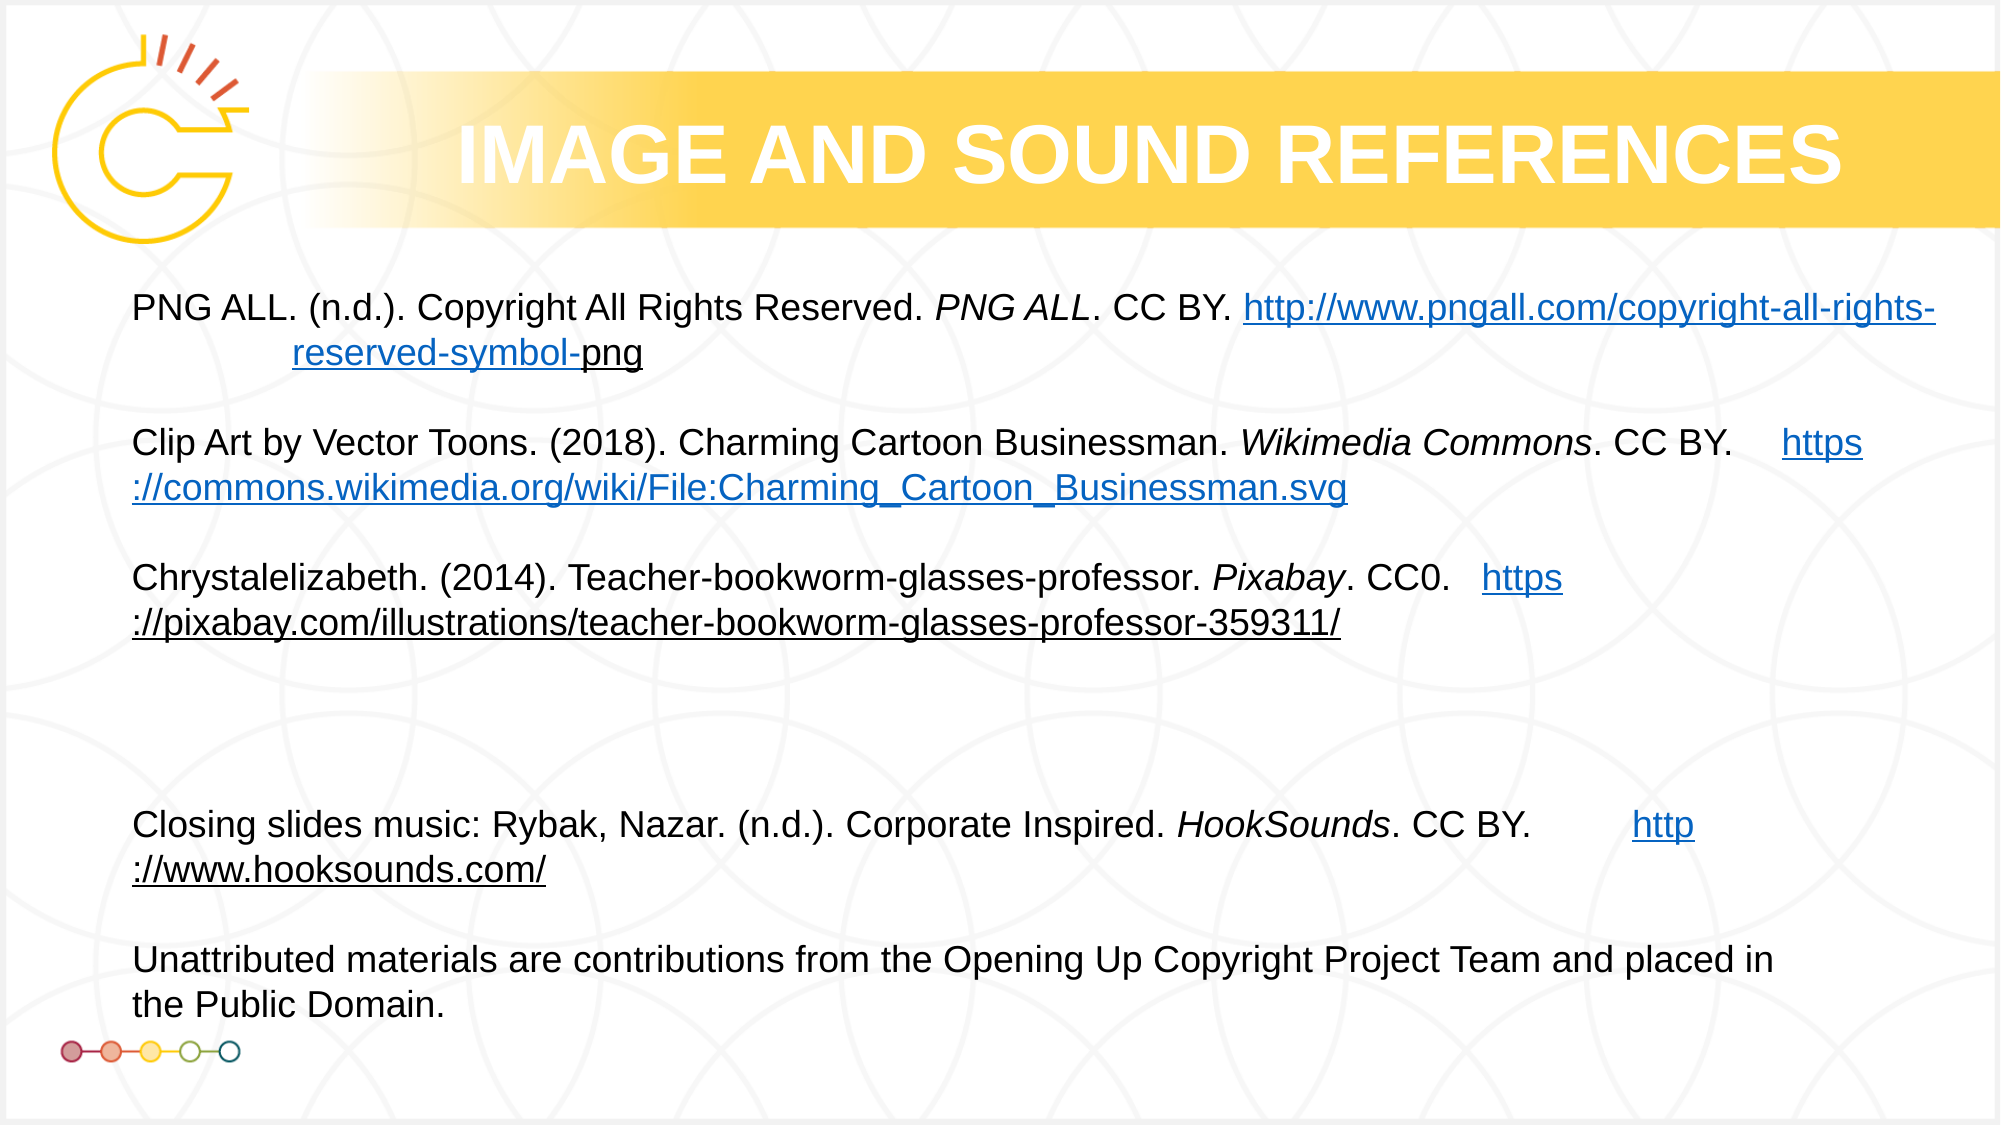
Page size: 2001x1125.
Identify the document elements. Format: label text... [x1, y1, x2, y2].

picture [0, 0, 2001, 1125]
text_box Closing slides music: Rybak, Nazar. (n.d.). Corporate Inspired. HookSounds. CC BY. http://www.hooksounds.com/ Unattributed materials are contributions from the Opening Up Copyright Project Team and placed in the Public Domain. [117, 792, 1841, 1033]
title IMAGE AND SOUND REFERENCES [438, 85, 1863, 240]
text_box PNG ALL. (n.d.). Copyright All Rights Reserved. PNG ALL. CC BY. http://www.pngall.com/copyright-all-rights- reserved-symbol-png Clip Art by Vector Toons. (2018). Charming Cartoon Businessman. Wikimedia Commons. CC BY. https://commons.wikimedia.org/wiki/File:Charming_Cartoon_Businessman.svg Chrystalelizabeth. (2014). Teacher-bookworm-glasses-professor. Pixabay. CC0. https://pixabay.com/illustrations/teacher-bookworm-glasses-professor-359311/ [116, 276, 1988, 651]
